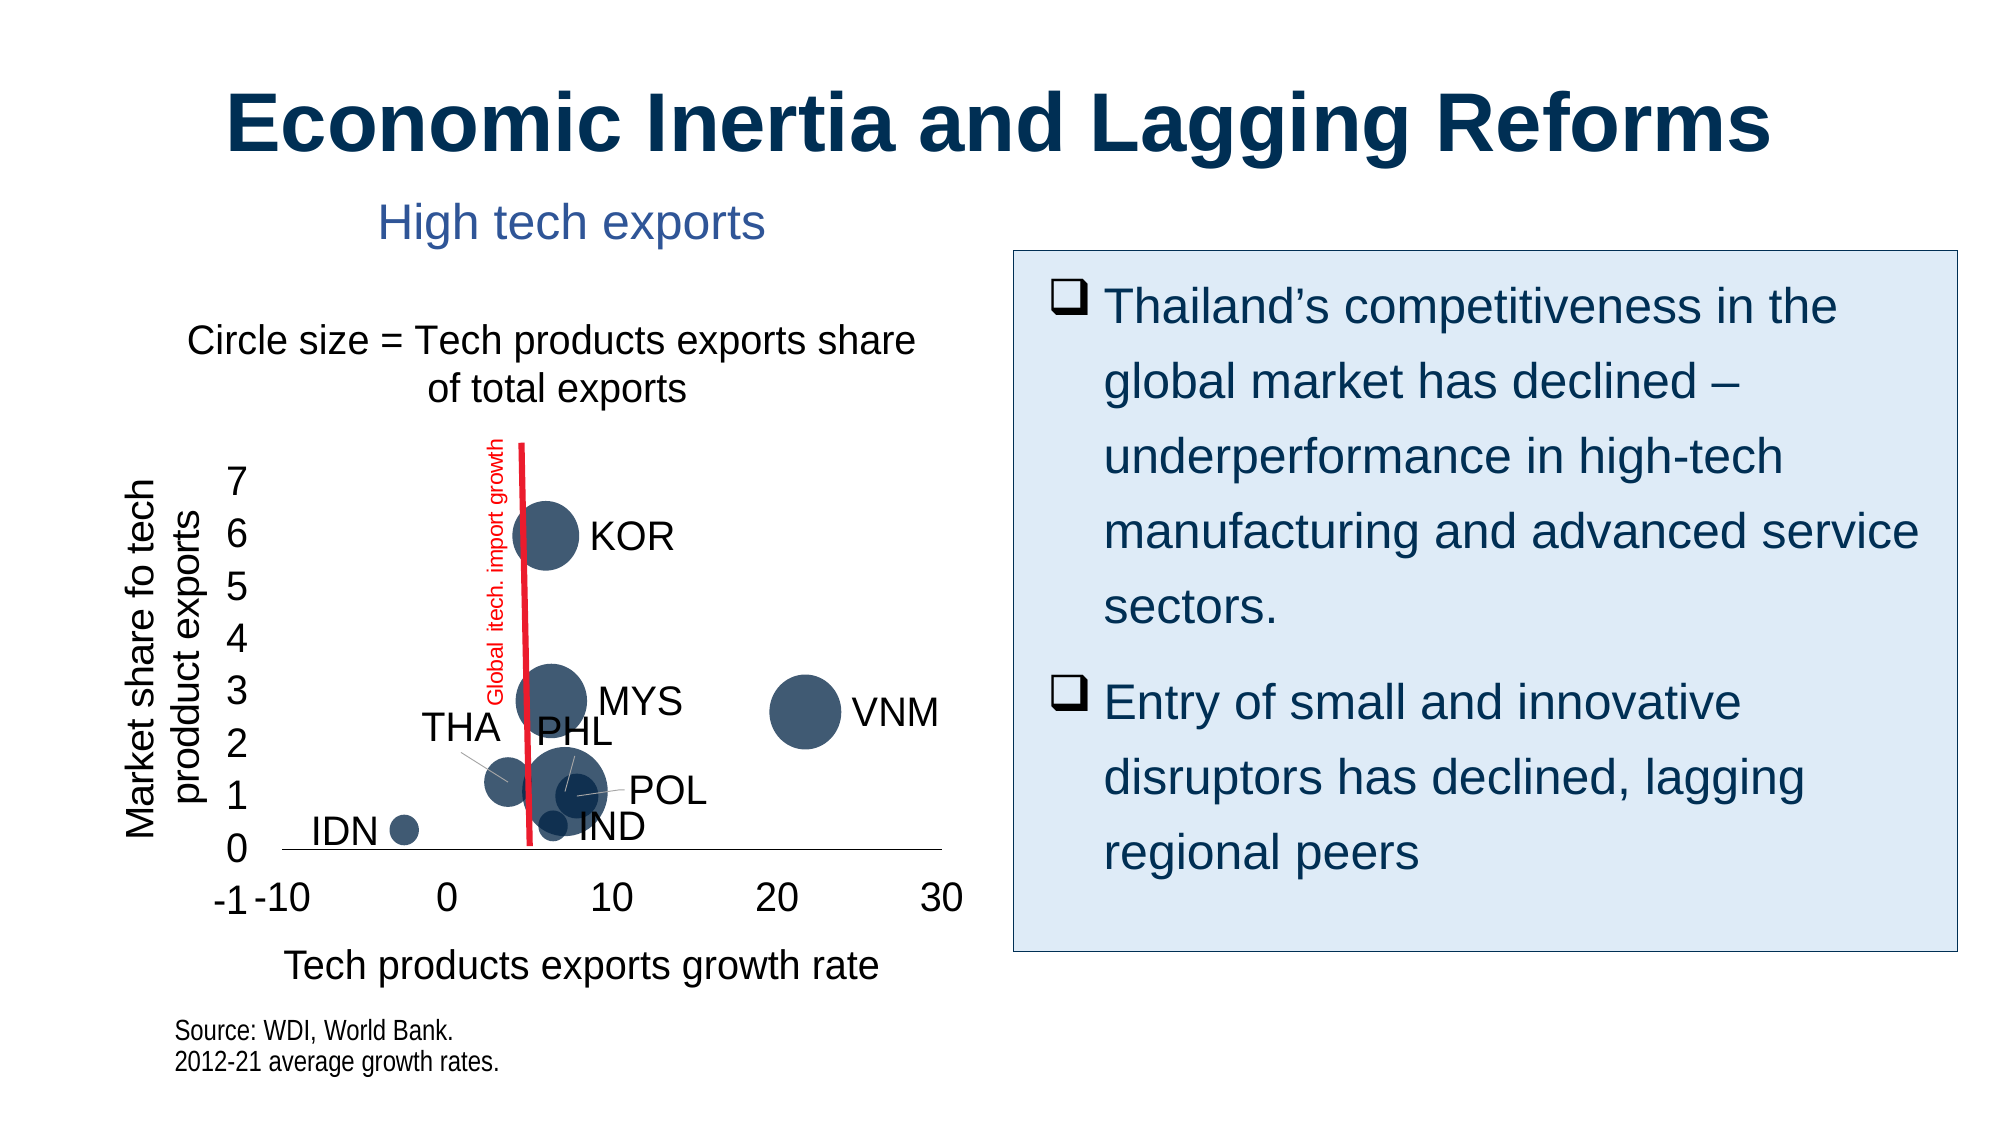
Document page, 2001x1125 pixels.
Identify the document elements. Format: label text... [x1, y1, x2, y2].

picture [111, 319, 988, 1009]
text_box Source: WDI, World Bank. 2012-21 average growth rates. [159, 1007, 1935, 1086]
text_box Thailand’s competitiveness in the global market has declined – underperformance in high-tech manufacturing and advanced service sectors. Entry of small and innovative disruptors has declined, lagging regional peers [1013, 250, 1958, 952]
list High tech exports [137, 189, 988, 318]
title Economic Inertia and Lagging Reforms [137, 16, 1863, 234]
